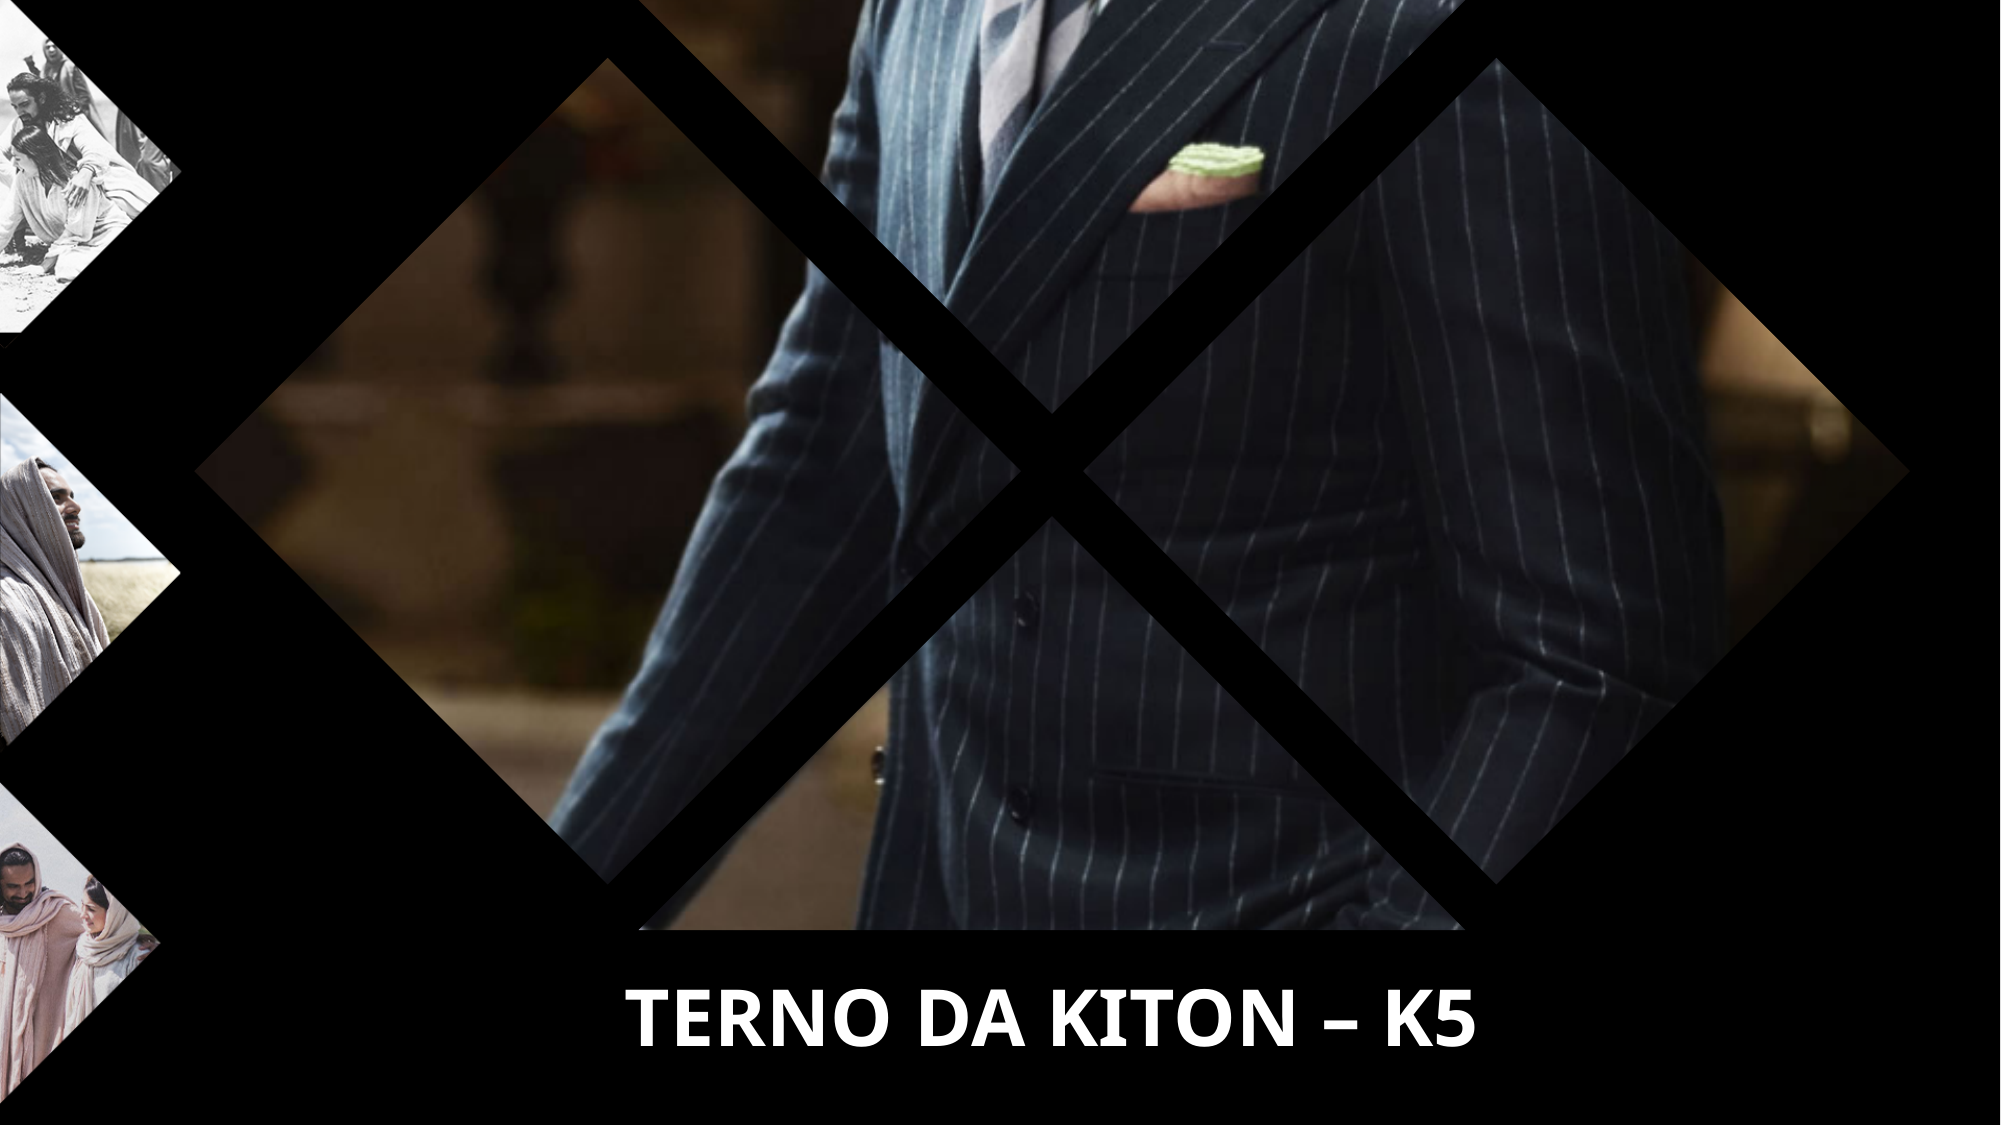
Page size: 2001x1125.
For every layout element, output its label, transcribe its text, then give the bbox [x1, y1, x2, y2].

picture [0, 0, 2001, 1125]
list terno da Kiton – K5 [194, 961, 1910, 1074]
